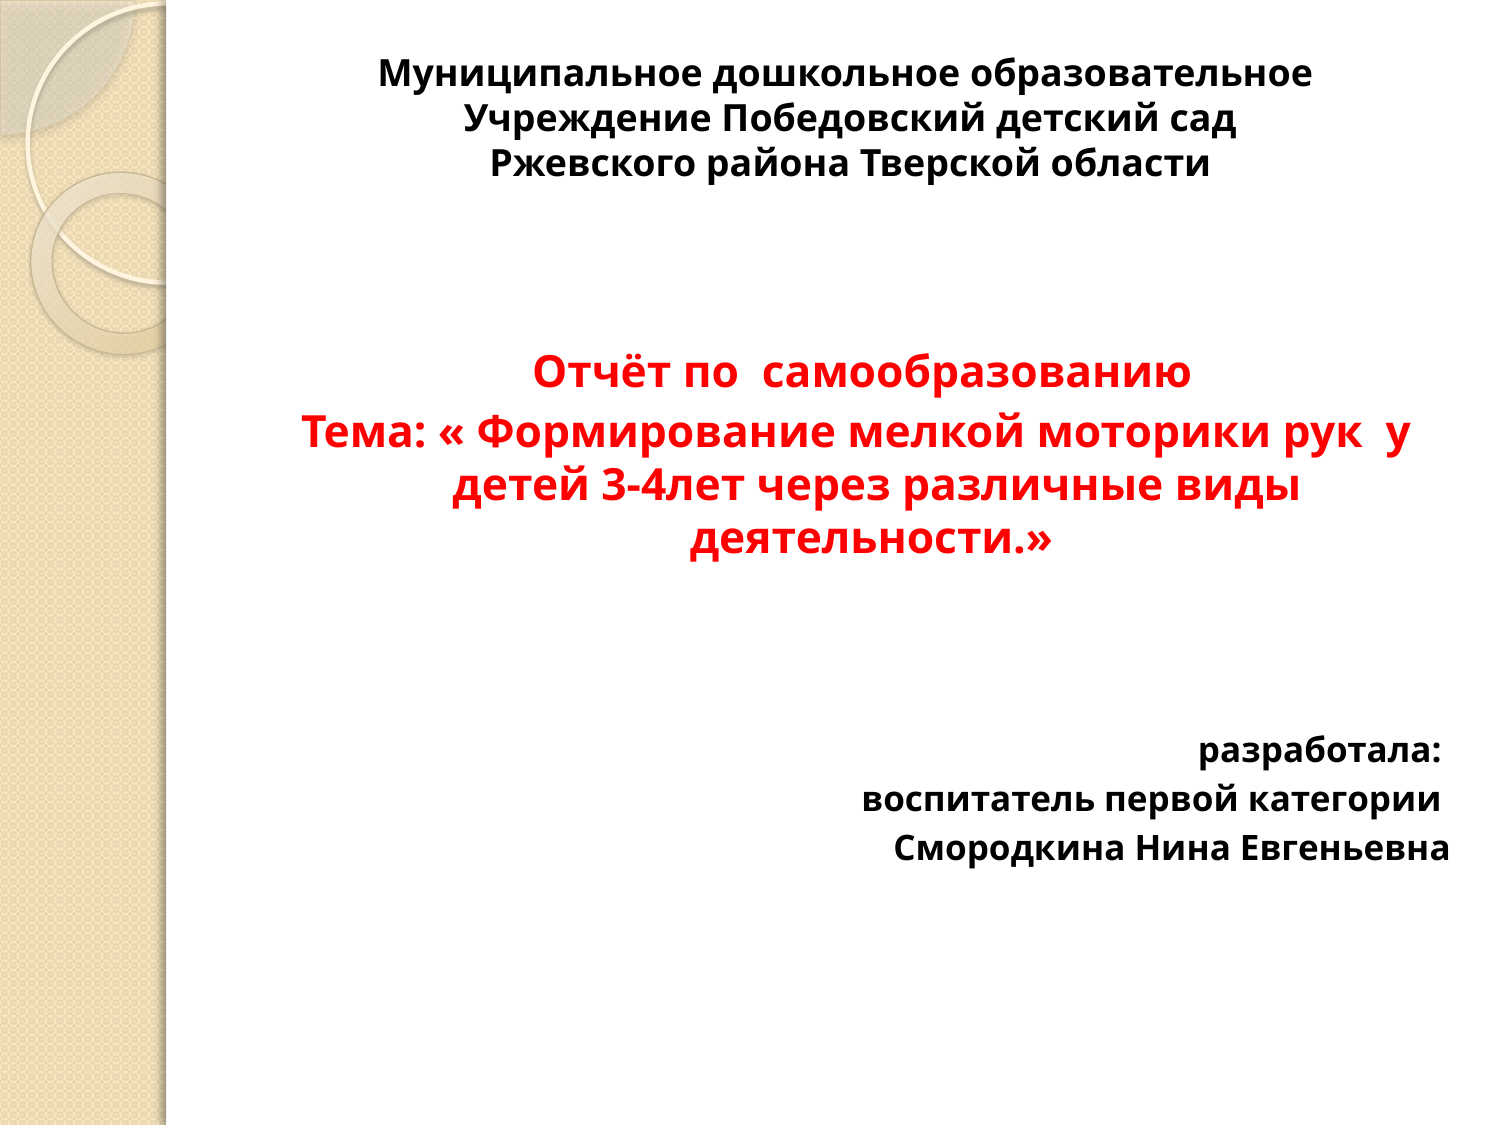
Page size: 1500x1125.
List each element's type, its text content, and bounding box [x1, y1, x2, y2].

list Отчёт по самообразованию Тема: « Формирование мелкой моторики рук у детей 3-4лет через различные виды деятельности.» разработала: воспитатель первой категории Смородкина Нина Евгеньевна [235, 237, 1466, 1025]
title Муниципальное дошкольное образовательное Учреждение Победовский детский сад Ржевского района Тверской области [235, 45, 1466, 233]
